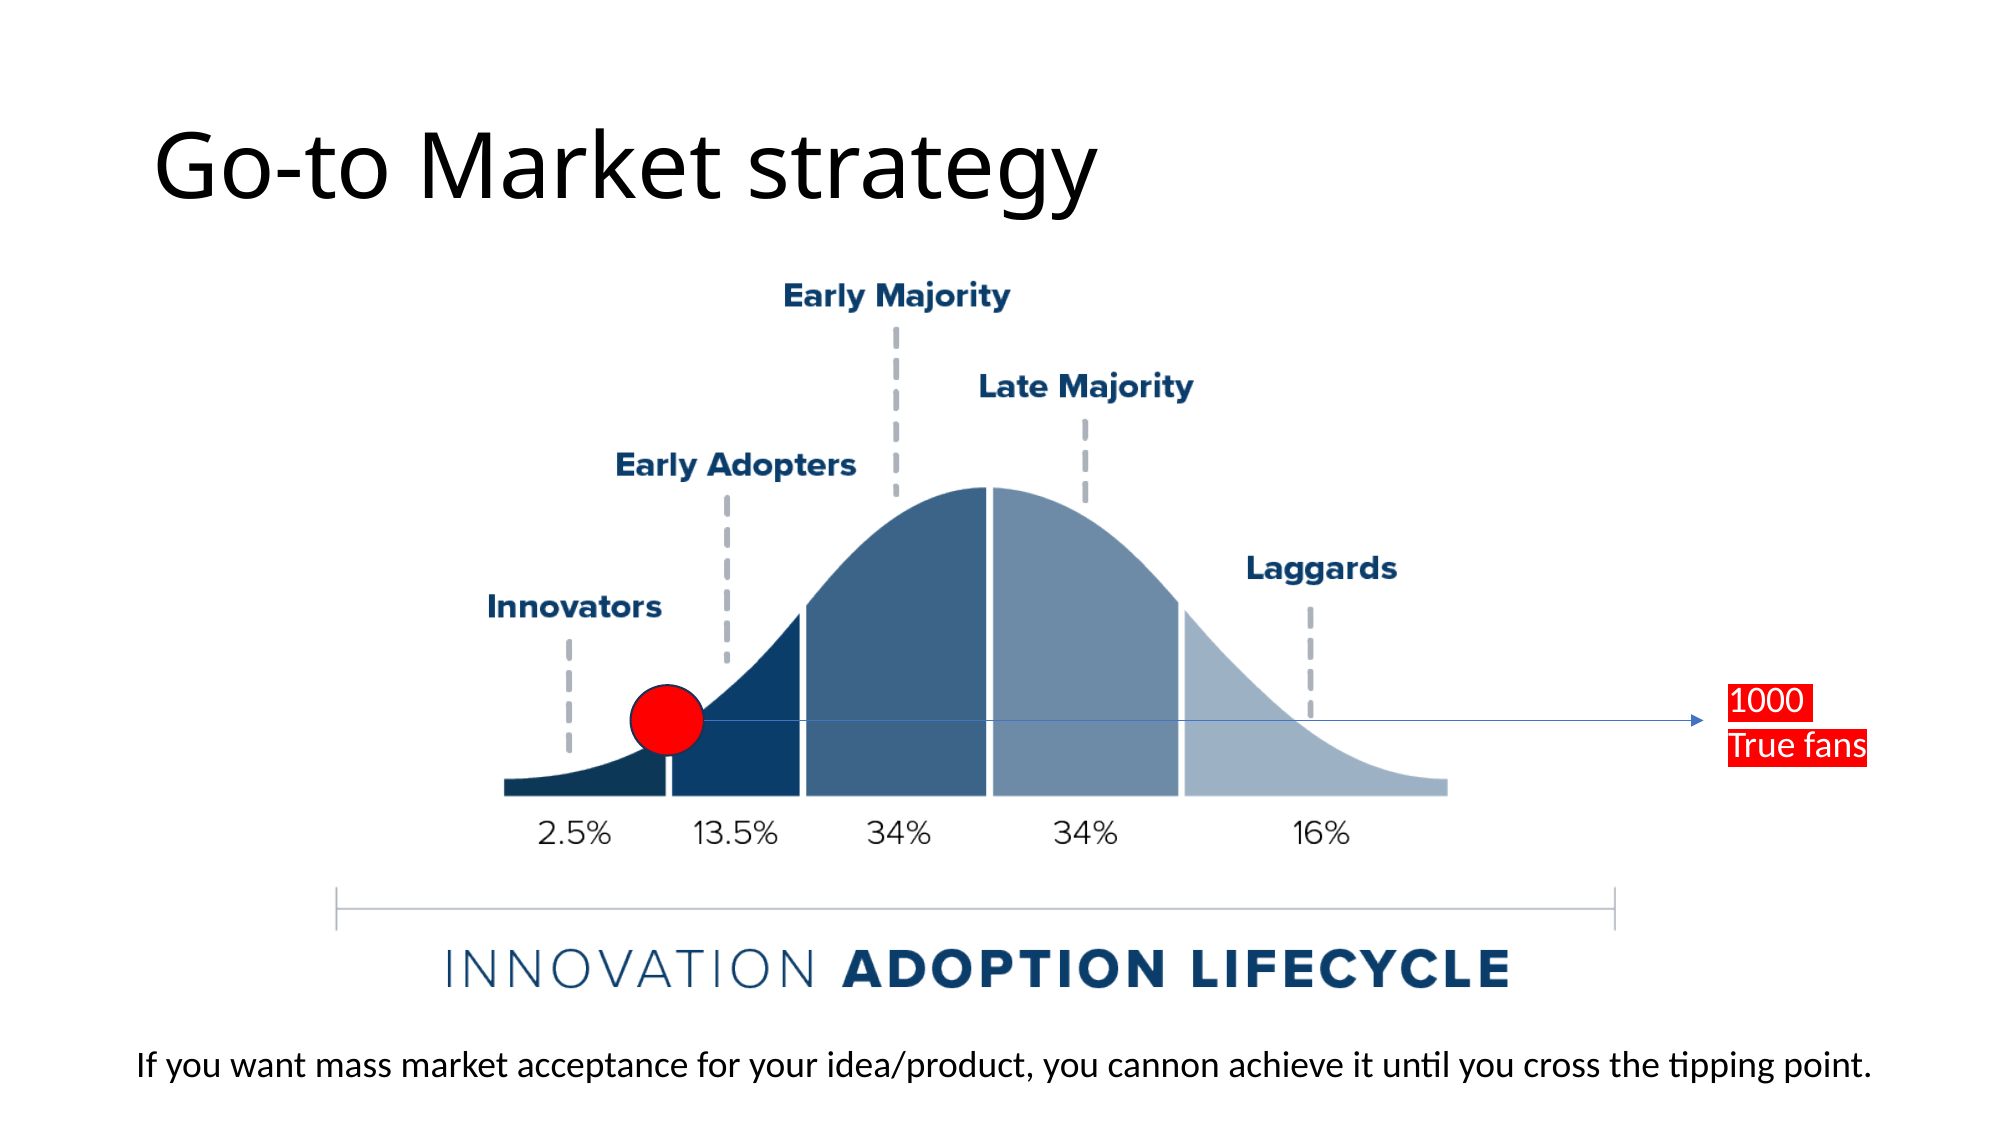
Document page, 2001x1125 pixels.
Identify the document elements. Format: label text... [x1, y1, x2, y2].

title Go-to Market strategy [137, 59, 1863, 278]
text_box If you want mass market acceptance for your idea/product, you cannon achieve it until you cross the tipping point. [121, 1032, 321, 1093]
text_box 1000 True fans [1713, 667, 1940, 773]
picture [321, 277, 1631, 1094]
text_box If you want mass market acceptance for your idea/product, you cannon achieve it until you cross the tipping point. [1631, 1032, 1920, 1093]
